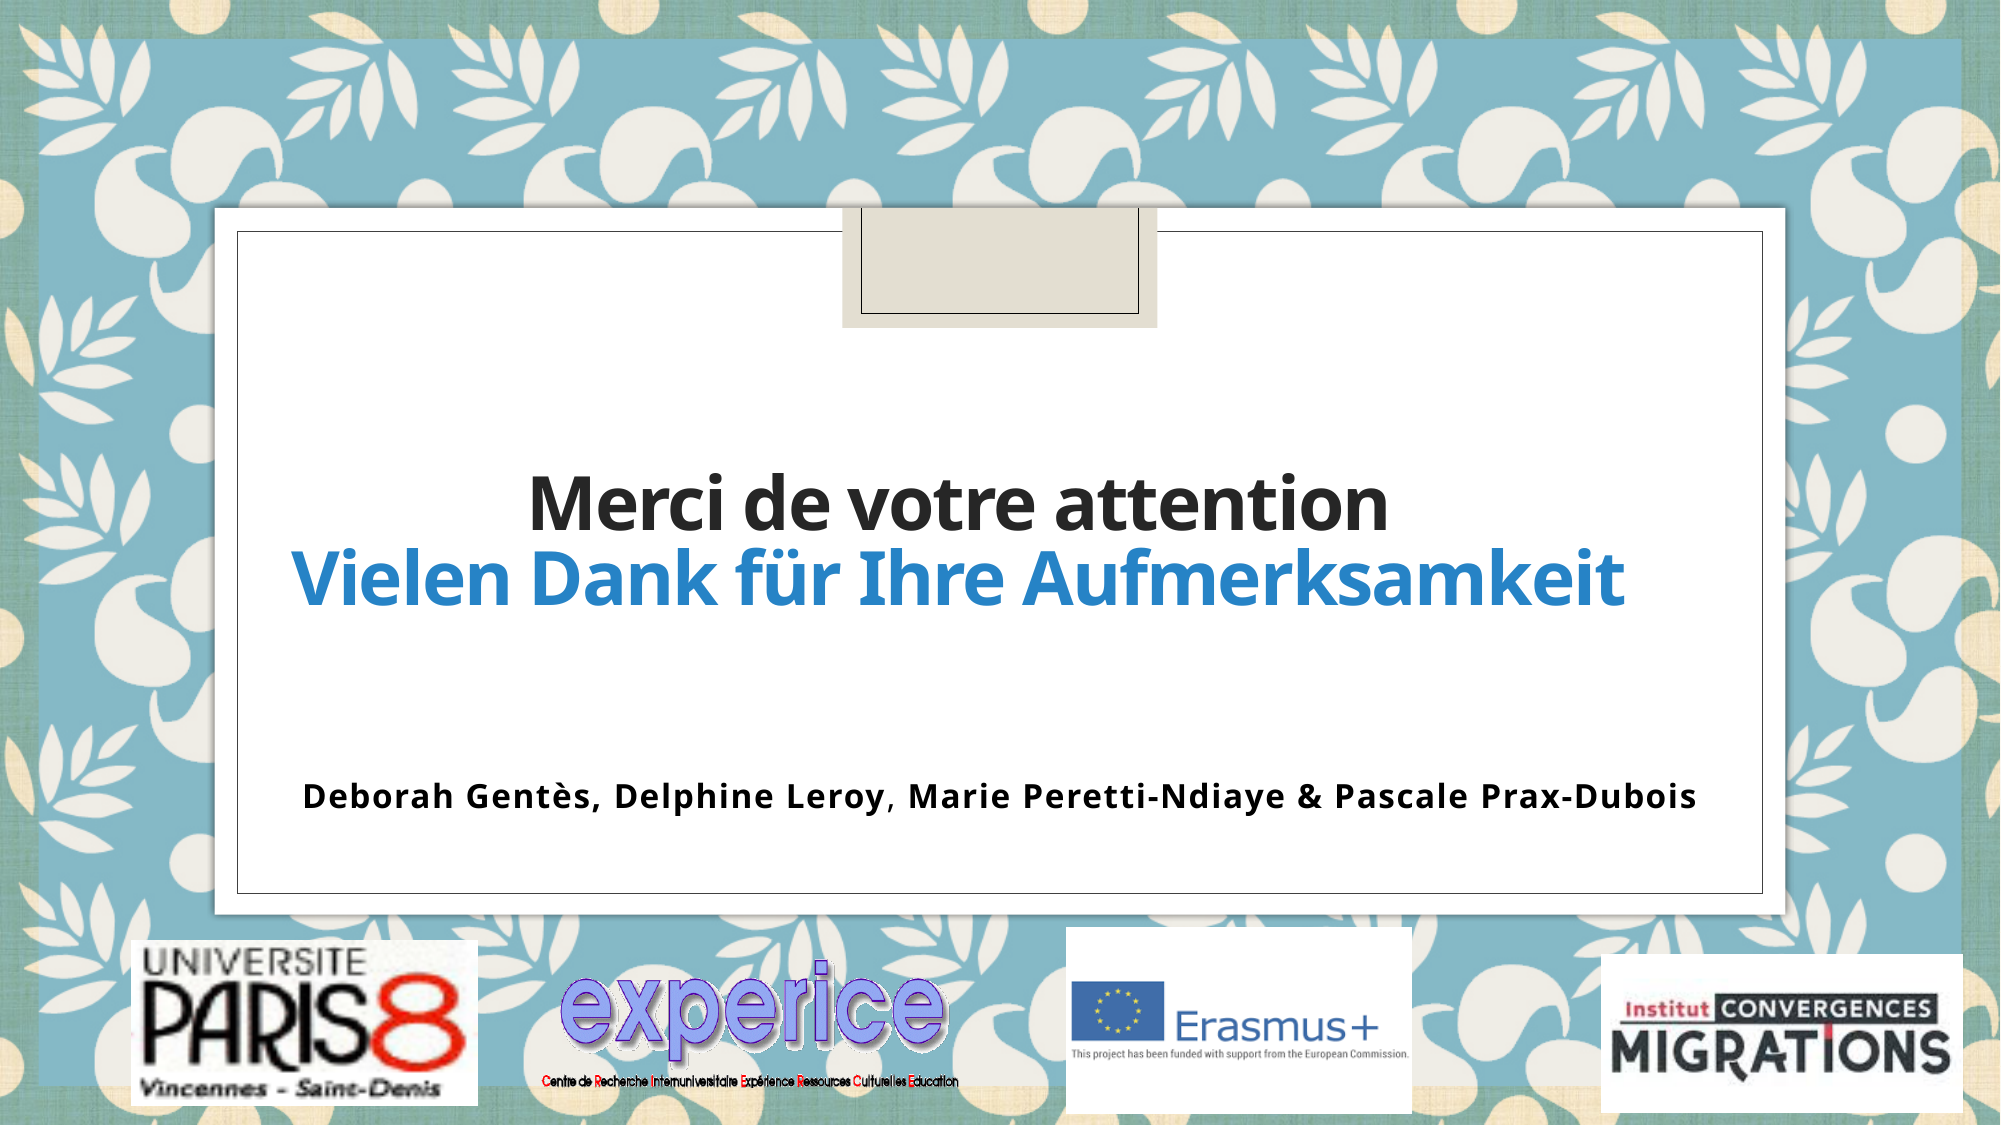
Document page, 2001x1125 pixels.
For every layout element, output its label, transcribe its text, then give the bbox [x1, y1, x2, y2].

picture [131, 940, 478, 1106]
title Merci de votre attention Vielen Dank für Ihre Aufmerksamkeit [215, 225, 1704, 767]
picture [1066, 927, 1412, 1114]
picture [1601, 954, 1963, 1113]
picture [540, 958, 960, 1088]
subtitle Deborah Gentès, Delphine Leroy, Marie Peretti-Ndiaye & Pascale Prax-Dubois [256, 768, 1745, 844]
